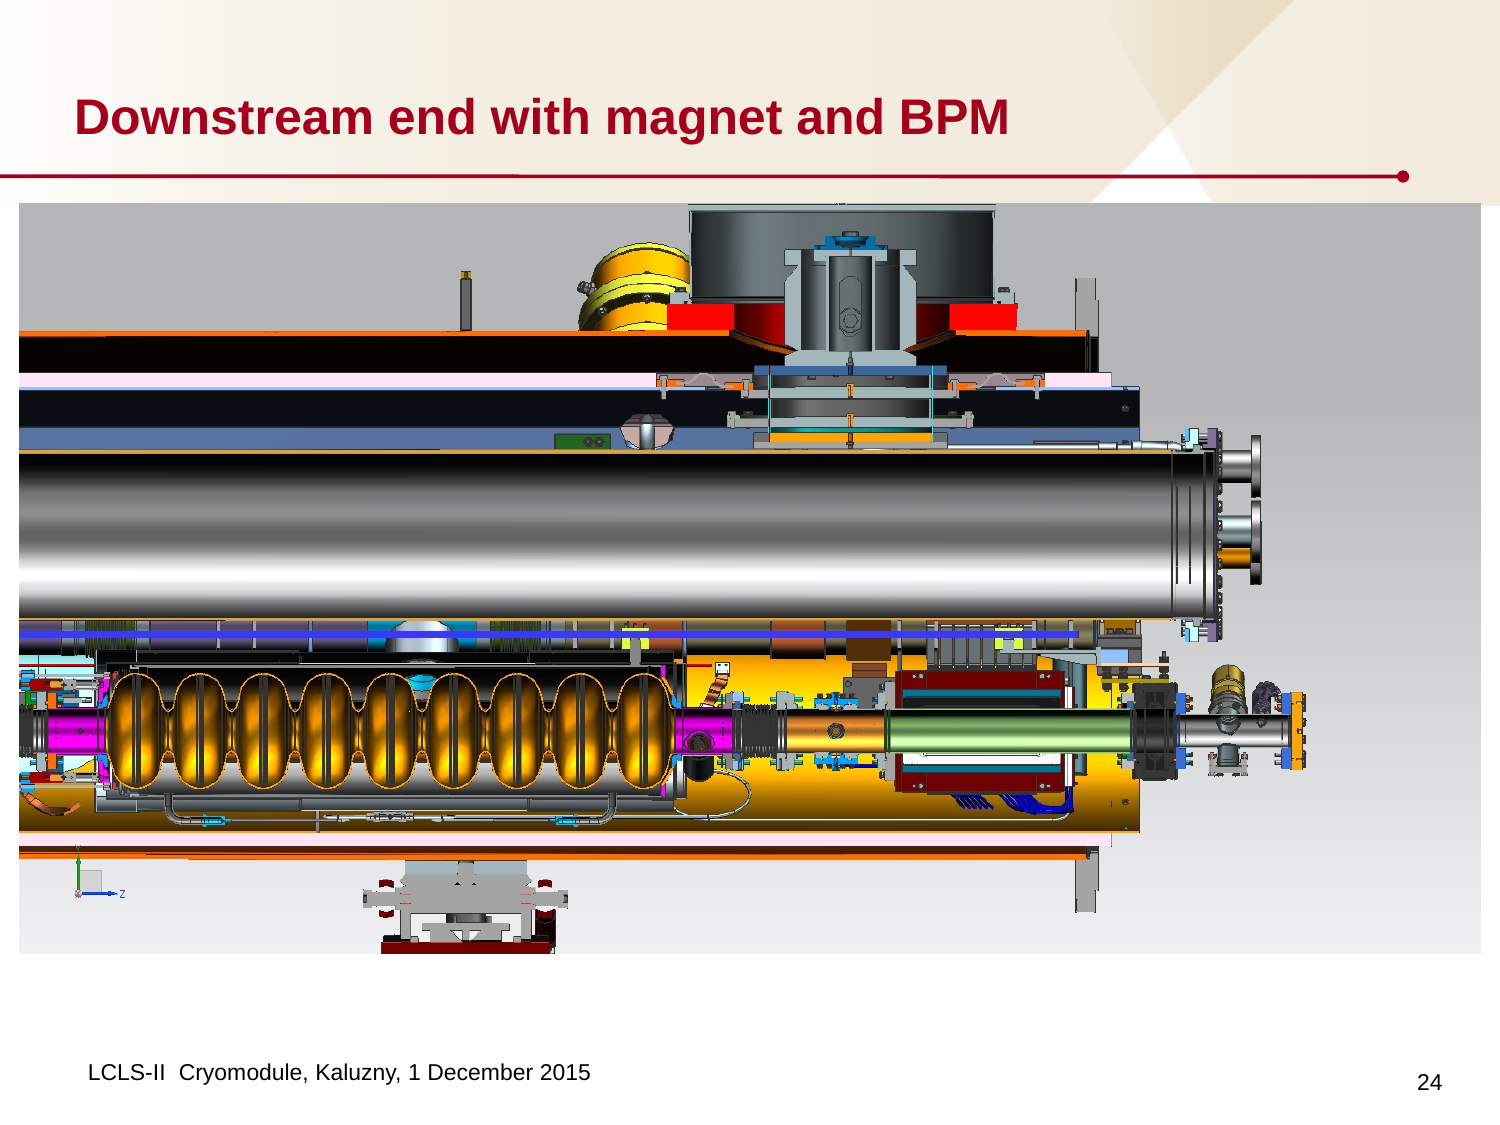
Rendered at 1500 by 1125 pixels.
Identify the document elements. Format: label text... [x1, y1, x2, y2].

picture [0, 0, 1500, 954]
footer LCLS-II Cryomodule, Kaluzny, 1 December 2015 [73, 1050, 750, 1102]
slide_number 24 [1405, 1036, 1458, 1125]
title Downstream end with magnet and BPM [74, 21, 1404, 145]
